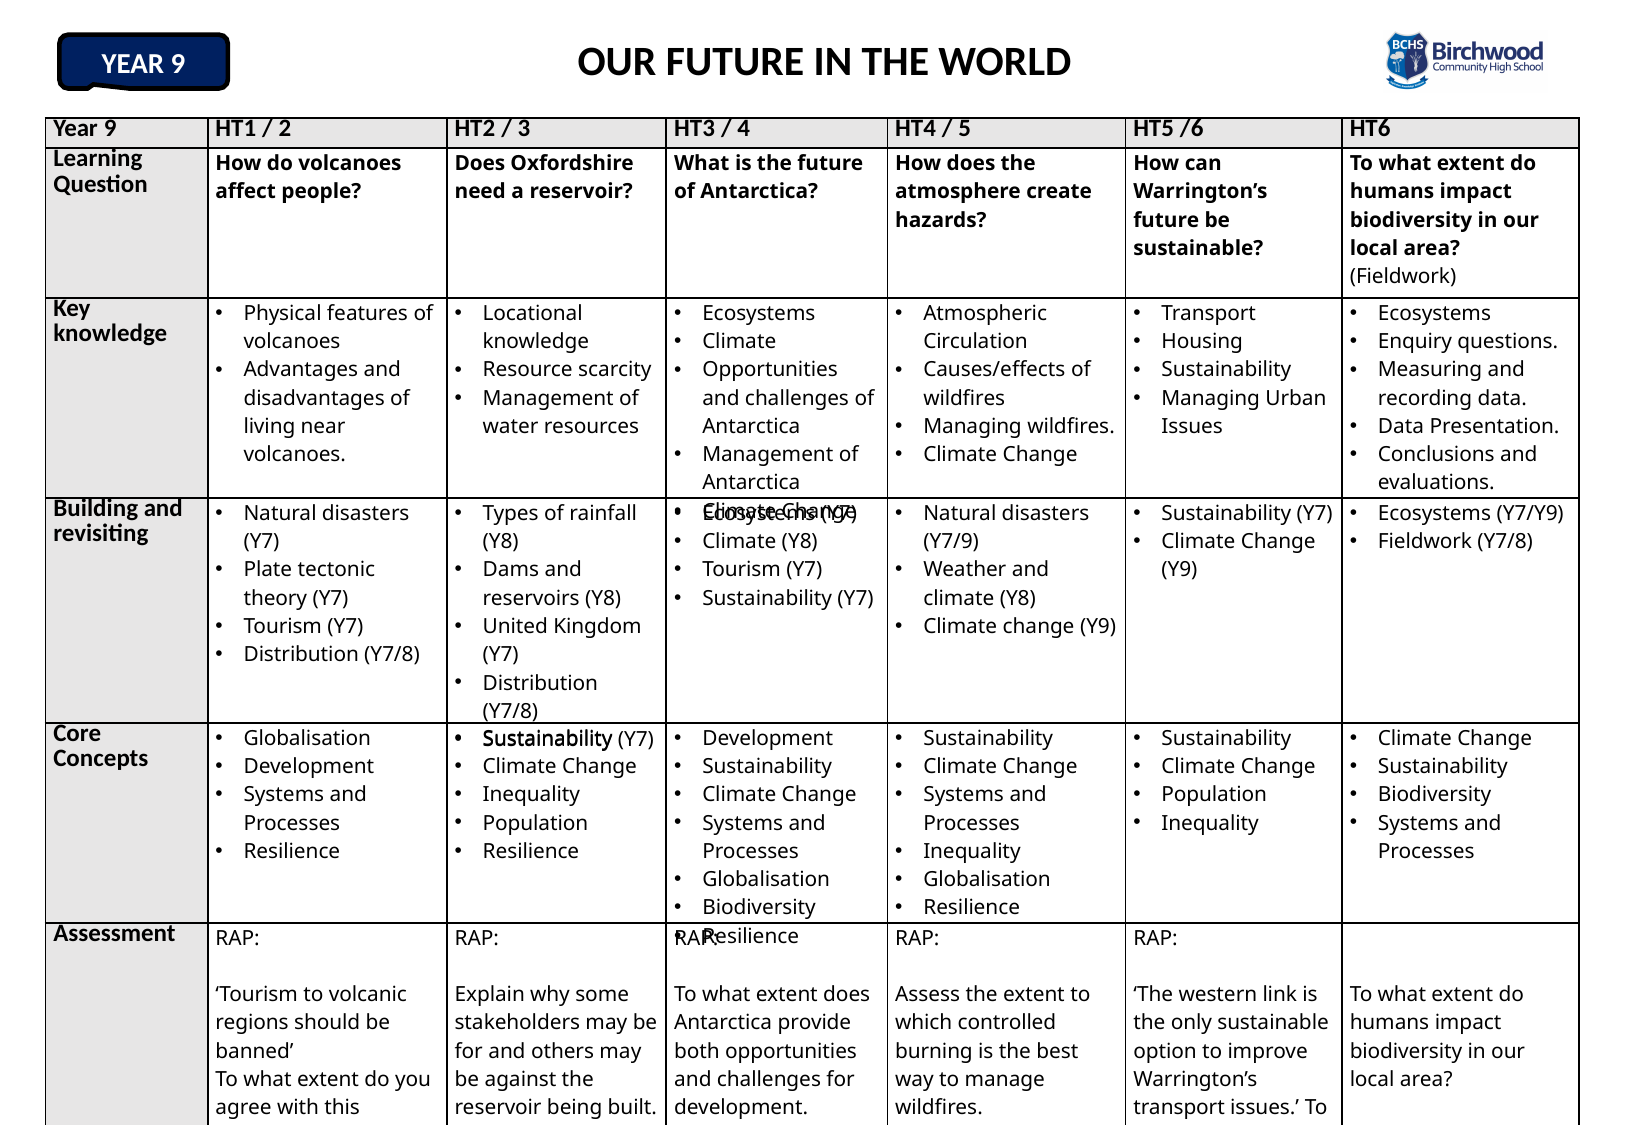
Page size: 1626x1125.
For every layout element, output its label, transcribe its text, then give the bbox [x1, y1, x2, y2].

table_cell Building and revisiting [46, 499, 207, 722]
table_cell RAP: Assess the extent to which controlled burning is the best way to manage wildfires. [888, 924, 1125, 1125]
table_cell Key knowledge [46, 299, 207, 497]
table_header HT2 / 3 [448, 119, 665, 147]
table_cell Transport Housing Sustainability Managing Urban Issues [1126, 299, 1341, 497]
table_cell Learning Question [46, 149, 207, 297]
table_header HT4 / 5 [888, 119, 1125, 147]
table_cell RAP: ‘The western link is the only sustainable option to improve Warrington’s transport issues.’ To what extent do you agree? [1126, 924, 1341, 1125]
text_box YEAR 9 [58, 33, 229, 90]
table_cell RAP: Explain why some stakeholders may be for and others may be against the reservoir being built. Use evidence from the resource booklet and your own understanding. [448, 924, 665, 1125]
table_cell Sustainability Climate Change Population Inequality [1126, 724, 1341, 922]
table_cell To what extent do humans impact biodiversity in our local area? (Fieldwork) [1343, 149, 1578, 297]
table_cell RAP: To what extent does Antarctica provide both opportunities and challenges for development. [667, 924, 887, 1125]
table_cell Development Sustainability Climate Change Systems and Processes Globalisation Biodiversity Resilience [667, 724, 887, 922]
table_cell How can Warrington’s future be sustainable? [1126, 149, 1341, 297]
table_cell How do volcanoes affect people? [209, 149, 446, 297]
table_header HT3 / 4 [667, 119, 887, 147]
table_cell Ecosystems Enquiry questions. Measuring and recording data. Data Presentation. Conclusions and evaluations. [1343, 299, 1578, 497]
table_cell RAP: ‘Tourism to volcanic regions should be banned’ To what extent do you agree with this statement [209, 924, 446, 1125]
table_cell Assessment [46, 924, 207, 1125]
table_cell Sustainability Climate Change Systems and Processes Inequality Globalisation Resilience [888, 724, 1125, 922]
text_box OUR FUTURE IN THE WORLD [562, 26, 1100, 91]
table_cell Atmospheric Circulation Causes/effects of wildfires Managing wildfires. Climate Change [888, 299, 1125, 497]
table_cell Sustainability (Y7) Climate Change (Y9) [1126, 499, 1341, 722]
table_cell How does the atmosphere create hazards? [888, 149, 1125, 297]
table_cell Locational knowledge Resource scarcity Management of water resources [448, 299, 665, 497]
table_header Year 9 [46, 119, 207, 147]
table_cell Ecosystems Climate Opportunities and challenges of Antarctica Management of Antarctica Climate Change [667, 299, 887, 497]
table_cell What is the future of Antarctica? [667, 149, 887, 297]
table_cell Climate Change Sustainability Biodiversity Systems and Processes [1343, 724, 1578, 922]
table_cell To what extent do humans impact biodiversity in our local area? [1343, 924, 1578, 1125]
table_cell Sustainability Climate Change Inequality Population Resilience [448, 724, 665, 922]
table_header HT5 /6 [1126, 119, 1341, 147]
table_cell Globalisation Development Systems and Processes Resilience [209, 724, 446, 922]
table_cell Ecosystems (Y7) Climate (Y8) Tourism (Y7) Sustainability (Y7) [667, 499, 887, 722]
table_header HT1 / 2 [209, 119, 446, 147]
table_cell Natural disasters (Y7/9) Weather and climate (Y8) Climate change (Y9) [888, 499, 1125, 722]
picture [1383, 30, 1548, 93]
table_cell Core Concepts [46, 724, 207, 922]
table_header HT6 [1343, 119, 1578, 147]
table_cell Types of rainfall (Y8) Dams and reservoirs (Y8) United Kingdom (Y7) Distribution (Y7/8) Sustainability (Y7) [448, 499, 665, 722]
table_cell Does Oxfordshire need a reservoir? [448, 149, 665, 297]
table_cell Natural disasters (Y7) Plate tectonic theory (Y7) Tourism (Y7) Distribution (Y7/8) [209, 499, 446, 722]
table_cell Ecosystems (Y7/Y9) Fieldwork (Y7/8) [1343, 499, 1578, 722]
table_cell Physical features of volcanoes Advantages and disadvantages of living near volcanoes. [209, 299, 446, 497]
